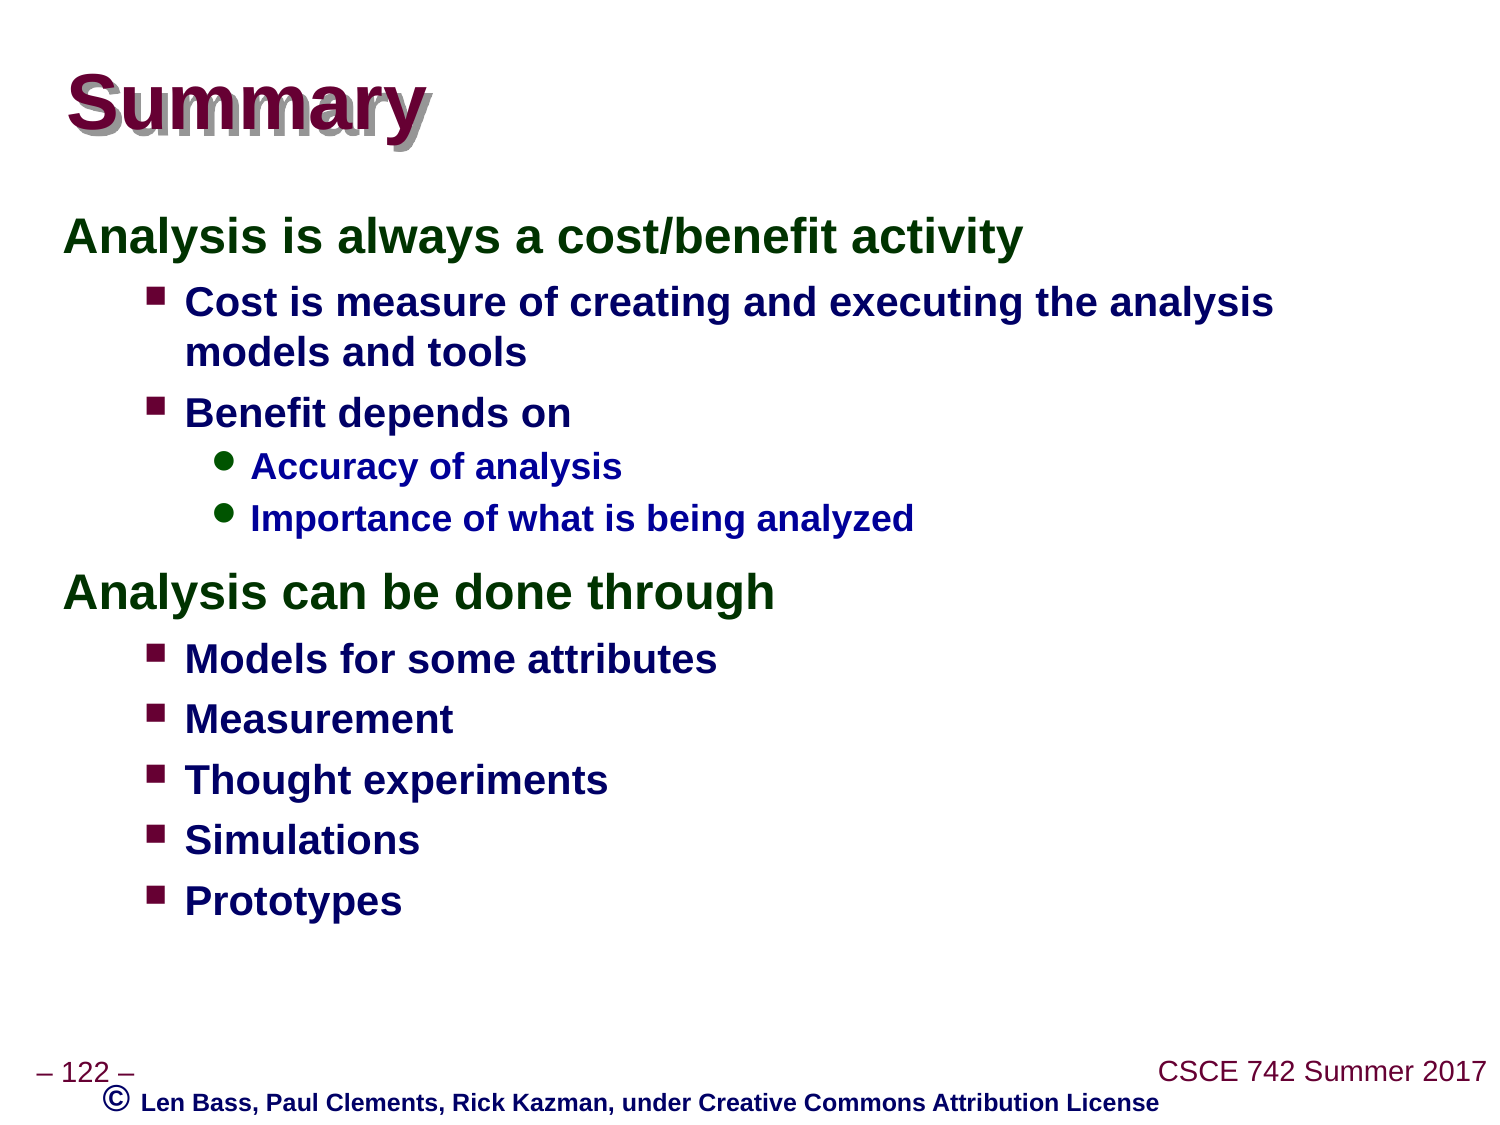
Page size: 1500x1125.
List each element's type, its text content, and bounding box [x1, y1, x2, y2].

title Summary [66, 40, 1497, 169]
list Analysis is always a cost/benefit activity Cost is measure of creating and executing the analysis models and tools Benefit depends on Accuracy of analysis Importance of what is being analyzed Analysis can be done through Models for some attributes Measurement Thought experiments Simulations Prototypes [47, 199, 1411, 1058]
footer © Len Bass, Paul Clements, Rick Kazman, under Creative Commons Attribution License [87, 1066, 1188, 1113]
